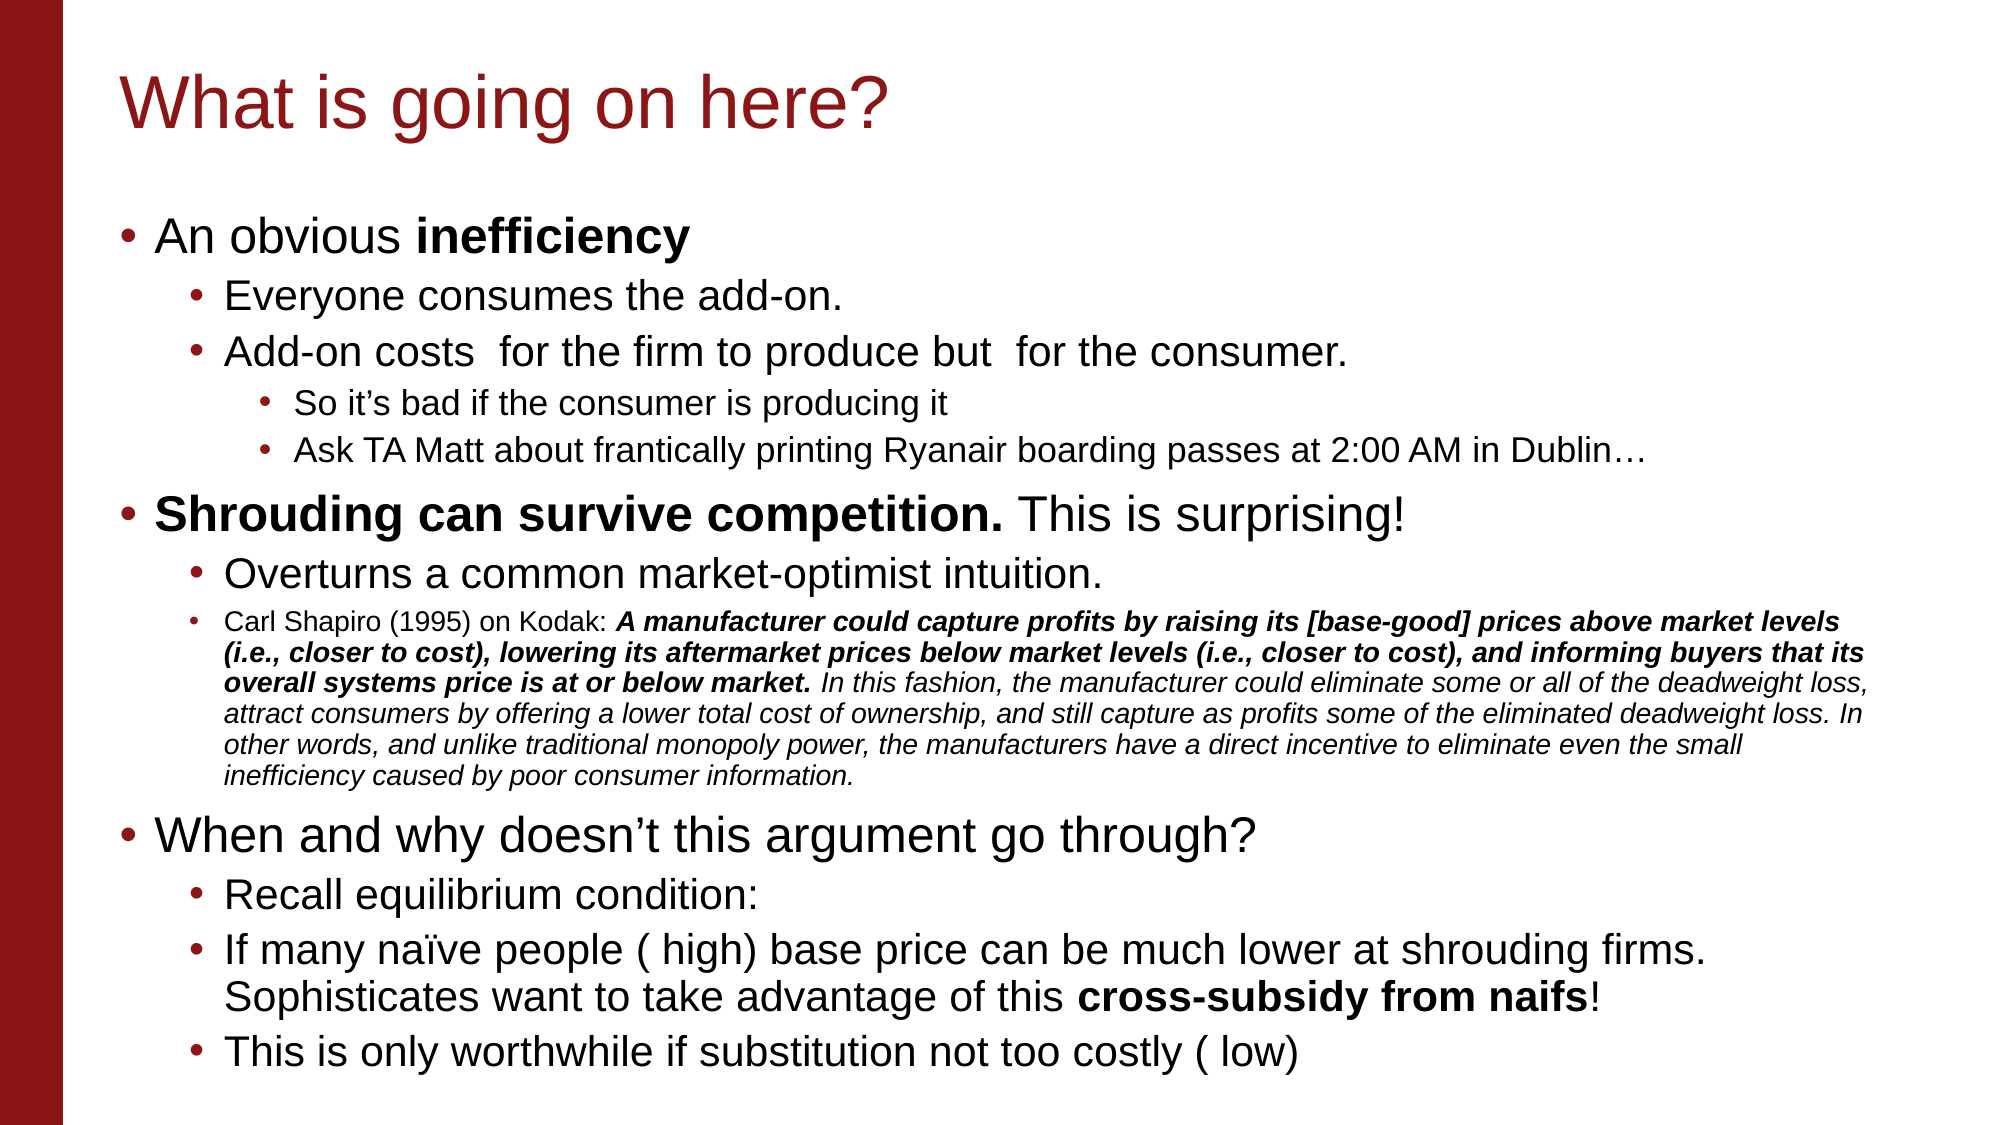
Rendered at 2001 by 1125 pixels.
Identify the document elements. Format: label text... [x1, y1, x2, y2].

title What is going on here? [104, 56, 1907, 157]
